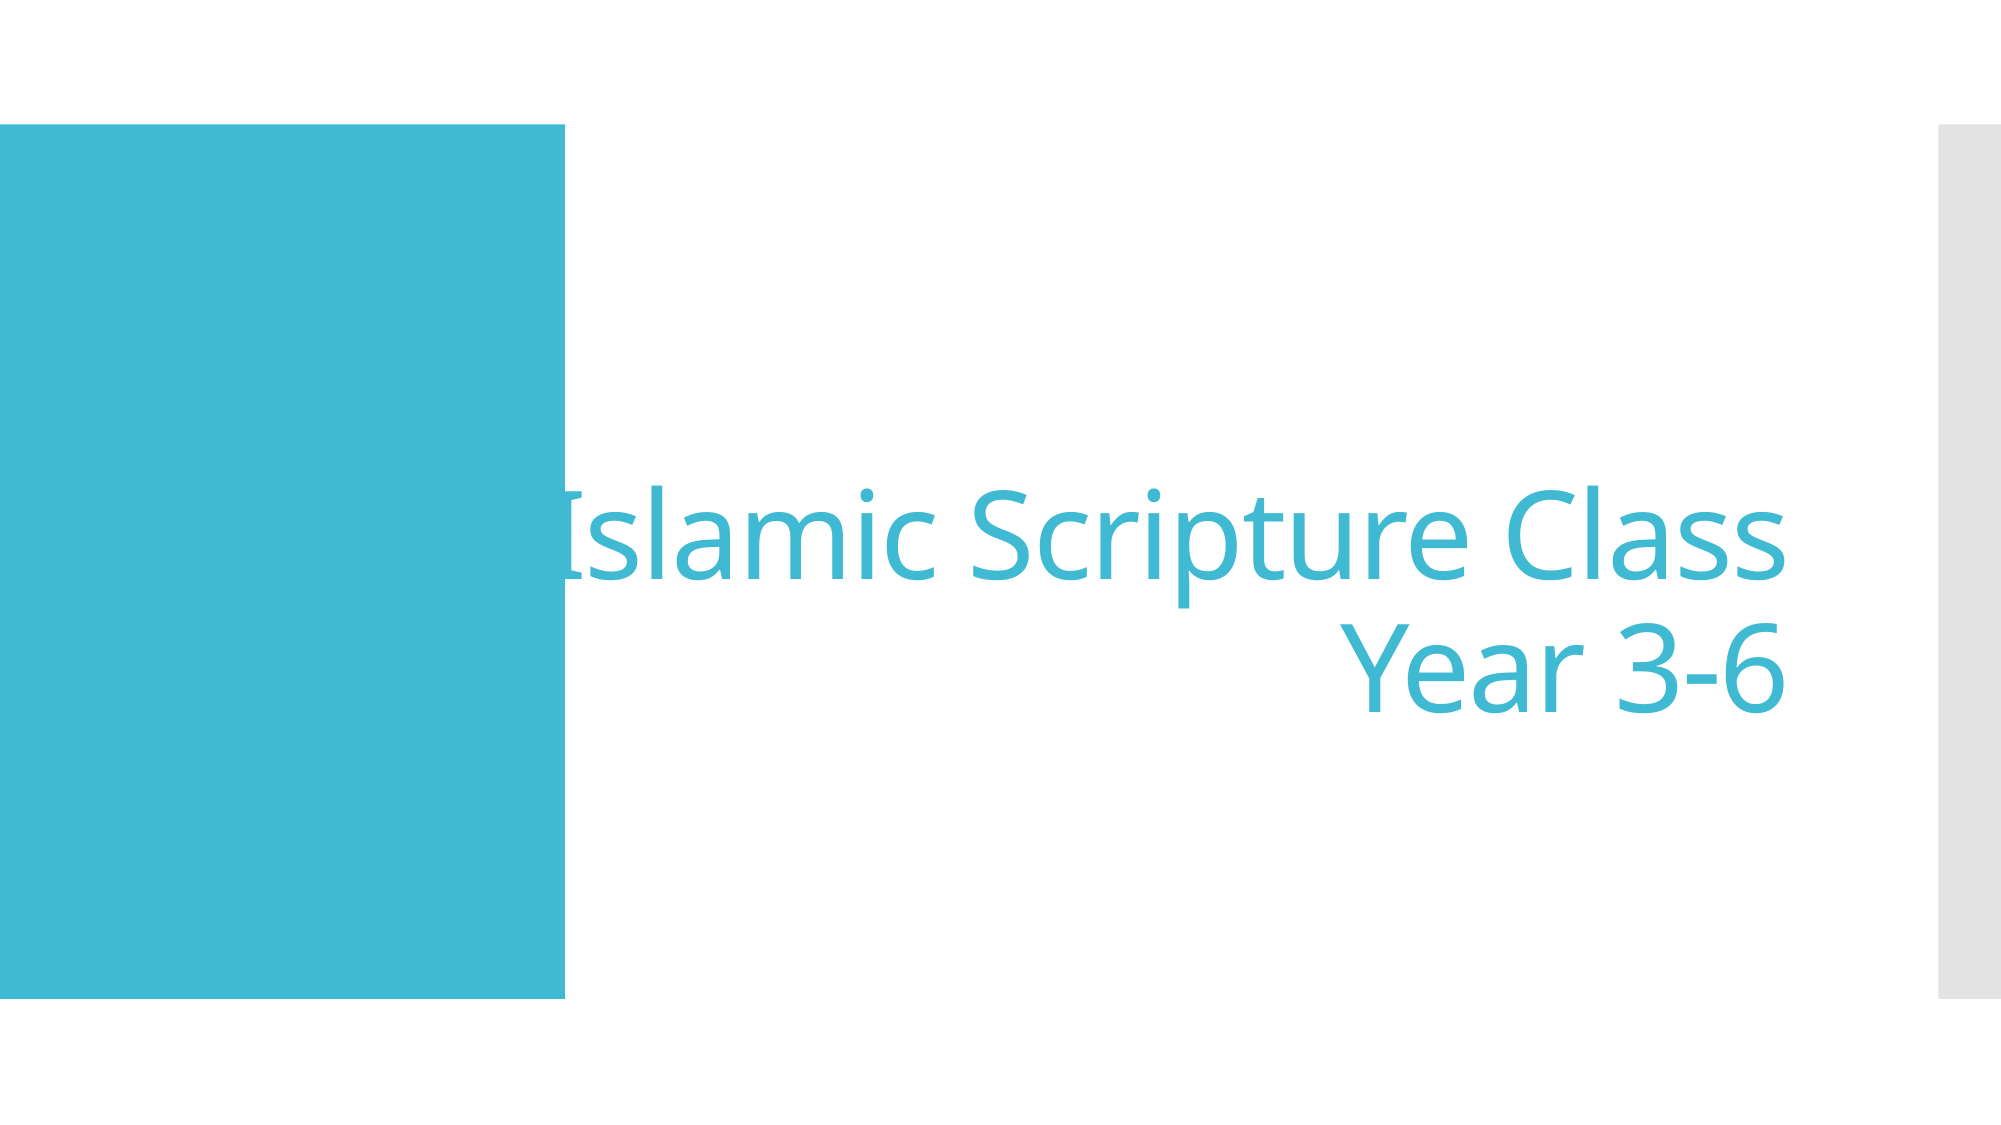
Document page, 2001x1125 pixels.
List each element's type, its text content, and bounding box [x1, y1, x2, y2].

title Islamic Scripture Class Year 3-6 [502, 213, 1806, 747]
